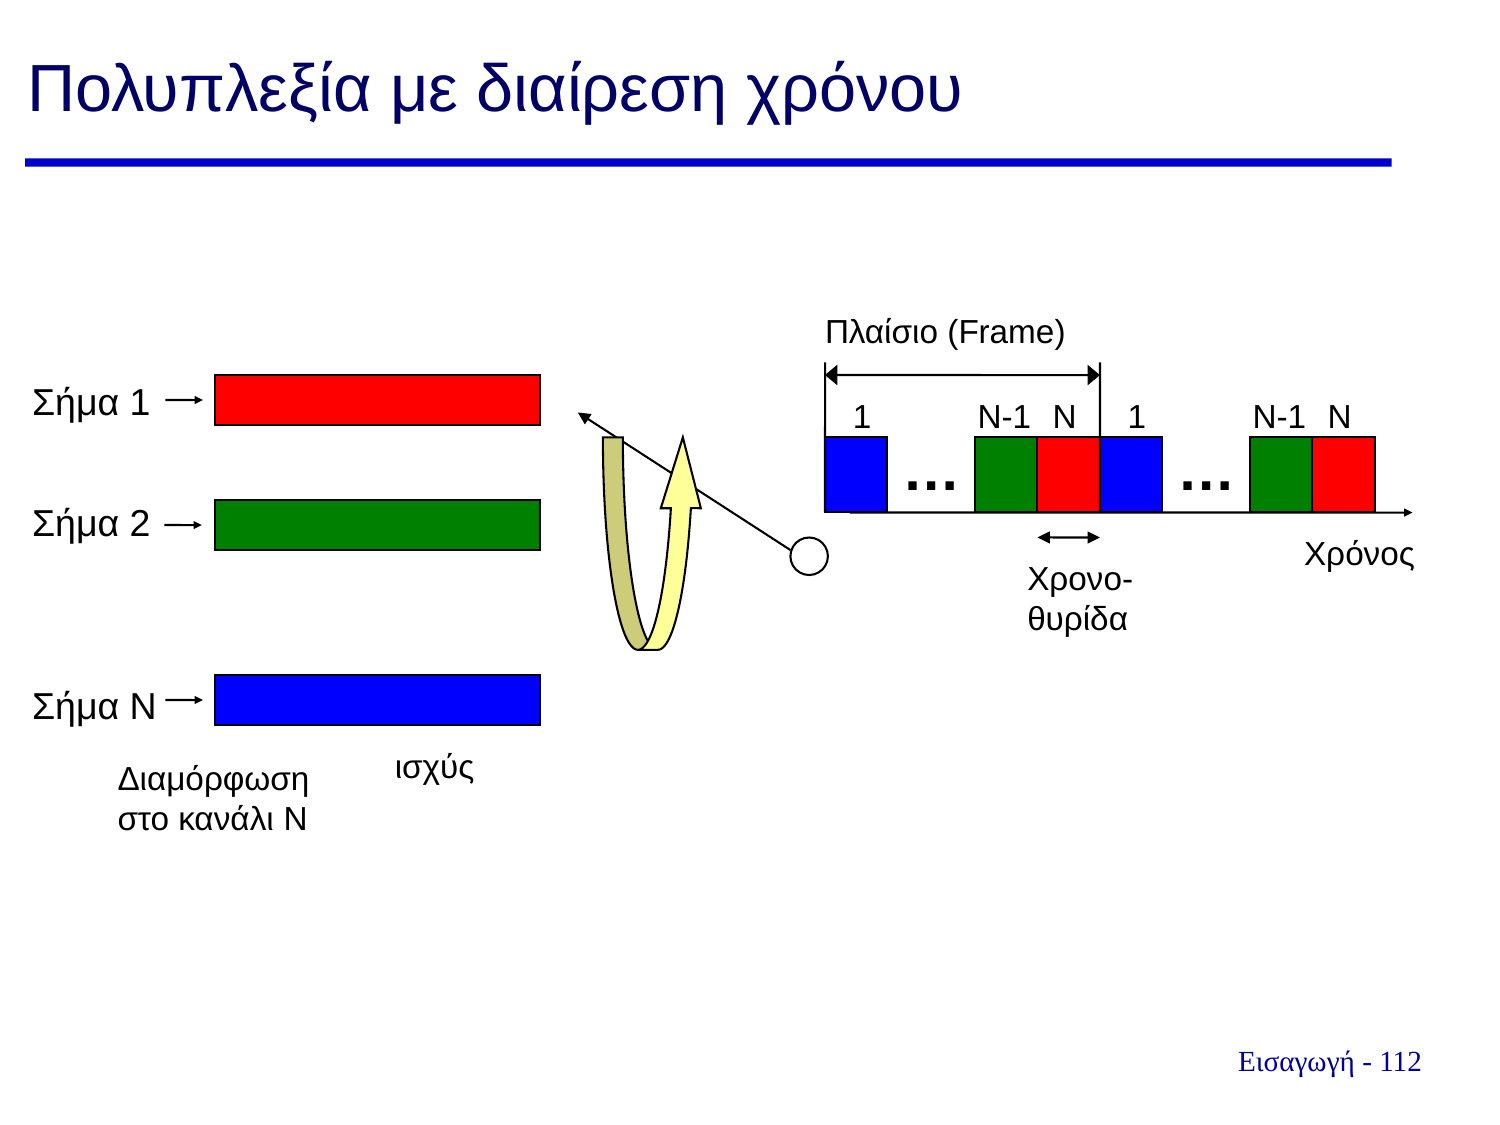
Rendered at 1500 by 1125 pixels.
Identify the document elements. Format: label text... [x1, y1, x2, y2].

text_box [1100, 437, 1163, 513]
text_box Σήμα 2 [17, 491, 166, 552]
text_box [165, 395, 203, 405]
text_box [790, 537, 828, 576]
text_box Χρόνος [1289, 524, 1430, 580]
text_box [1037, 531, 1100, 544]
text_box [602, 437, 701, 650]
text_box [974, 443, 1038, 513]
text_box [826, 437, 888, 513]
text_box 1 [1112, 387, 1161, 443]
text_box [215, 500, 541, 550]
text_box [215, 375, 541, 425]
text_box … [1162, 425, 1251, 510]
text_box [1249, 443, 1313, 513]
text_box Χρονο-θυρίδα [1012, 549, 1152, 645]
text_box 1 [837, 387, 886, 443]
text_box [1038, 437, 1099, 513]
text_box Διαμόρφωση στο κανάλι N [102, 749, 373, 845]
text_box Πολυπλεξία με διαίρεση χρόνου [12, 37, 1463, 163]
text_box Σήμα N [17, 674, 172, 735]
text_box N [1037, 387, 1092, 443]
text_box N-1 [962, 387, 1037, 443]
text_box N-1 [1237, 387, 1312, 443]
text_box N [1312, 387, 1367, 443]
text_box [825, 364, 1100, 386]
text_box [577, 412, 616, 437]
text_box Πλαίσιο (Frame) [809, 302, 1081, 358]
text_box … [887, 425, 976, 510]
text_box Σήμα 1 [17, 371, 166, 431]
text_box [215, 675, 541, 725]
text_box ισχύς [379, 737, 490, 793]
text_box [1375, 508, 1413, 517]
text_box [1313, 437, 1375, 513]
text_box [165, 695, 203, 705]
text_box [164, 520, 202, 530]
